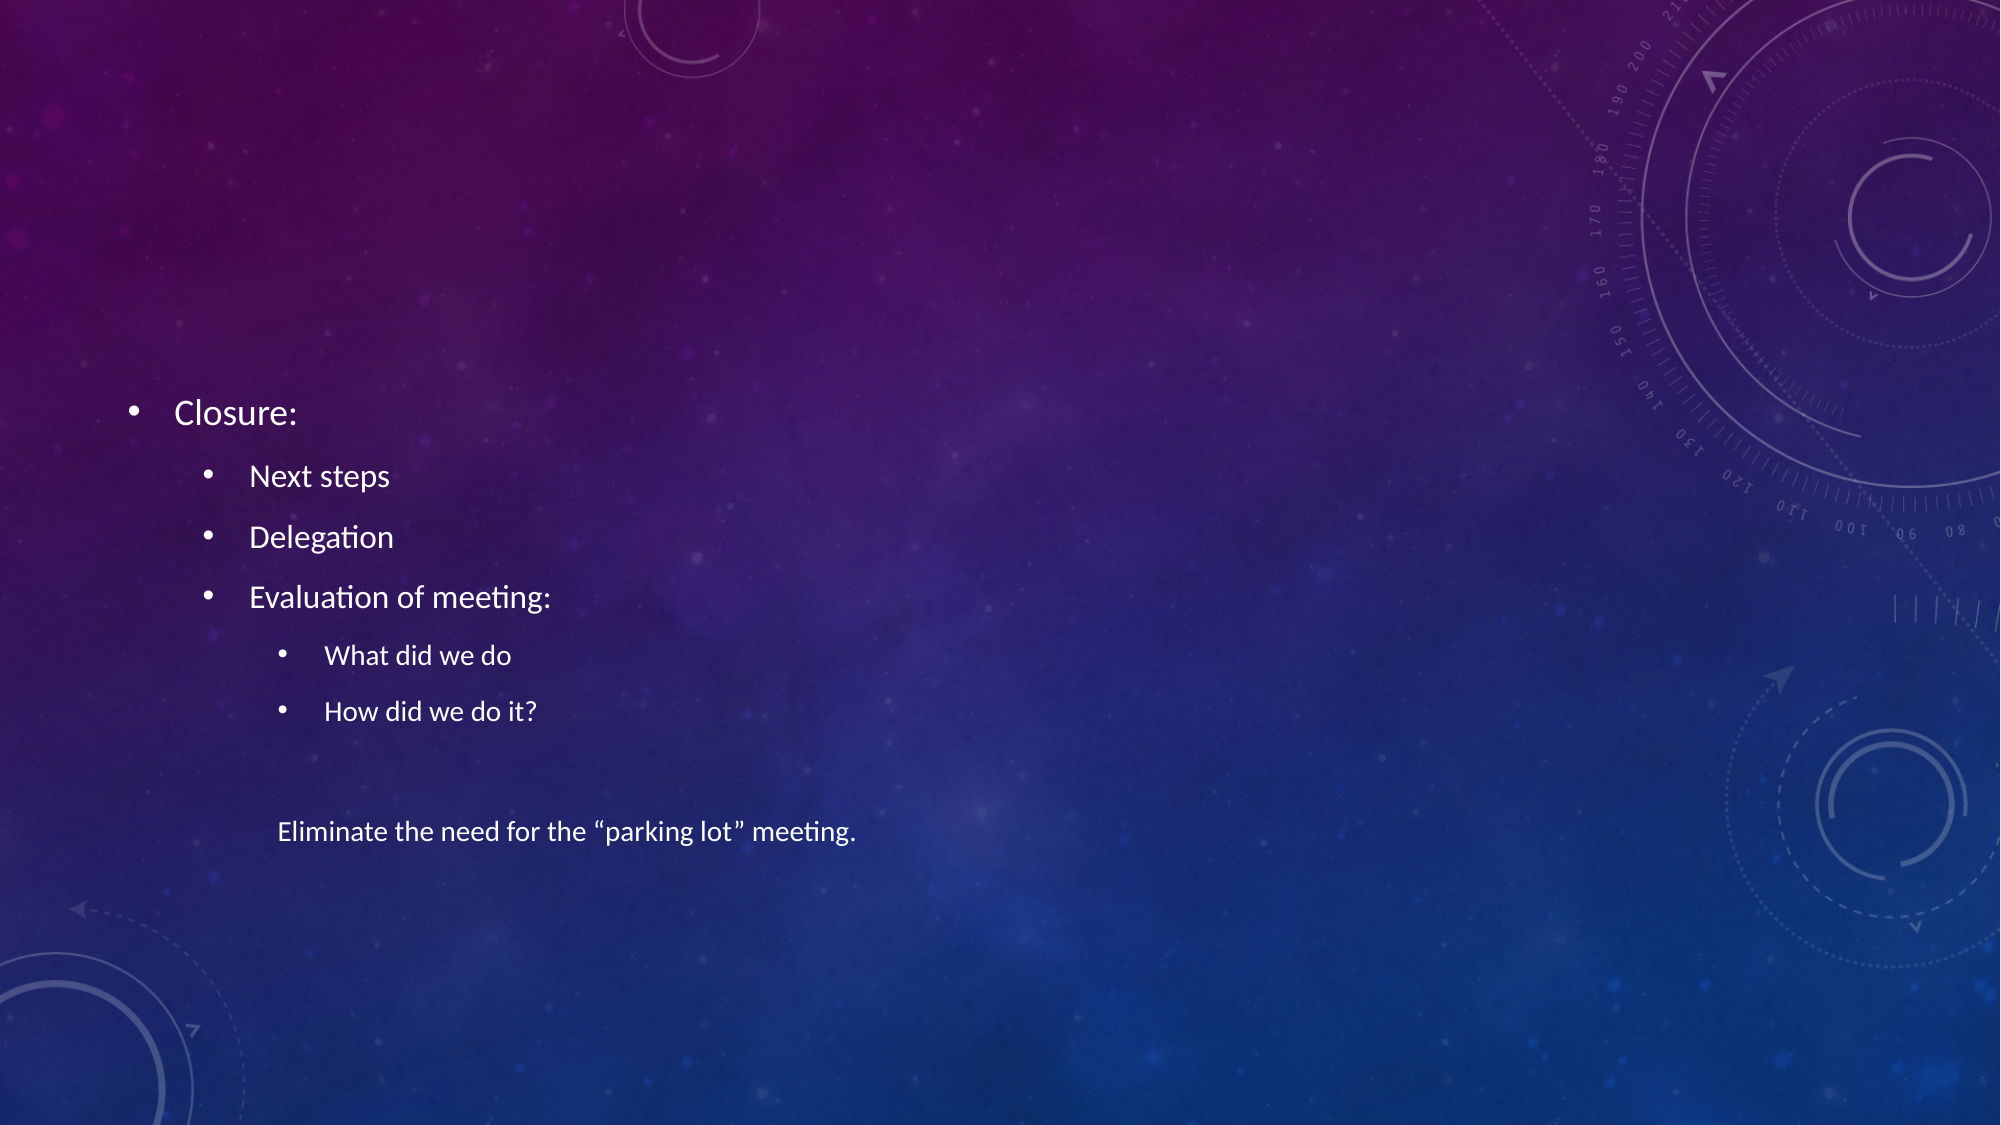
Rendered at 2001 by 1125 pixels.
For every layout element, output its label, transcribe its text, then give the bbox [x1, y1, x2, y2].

picture [0, 0, 2001, 1125]
list Closure: Next steps Delegation Evaluation of meeting: What did we do How did we do it? Eliminate the need for the “parking lot” meeting. [112, 351, 1775, 950]
